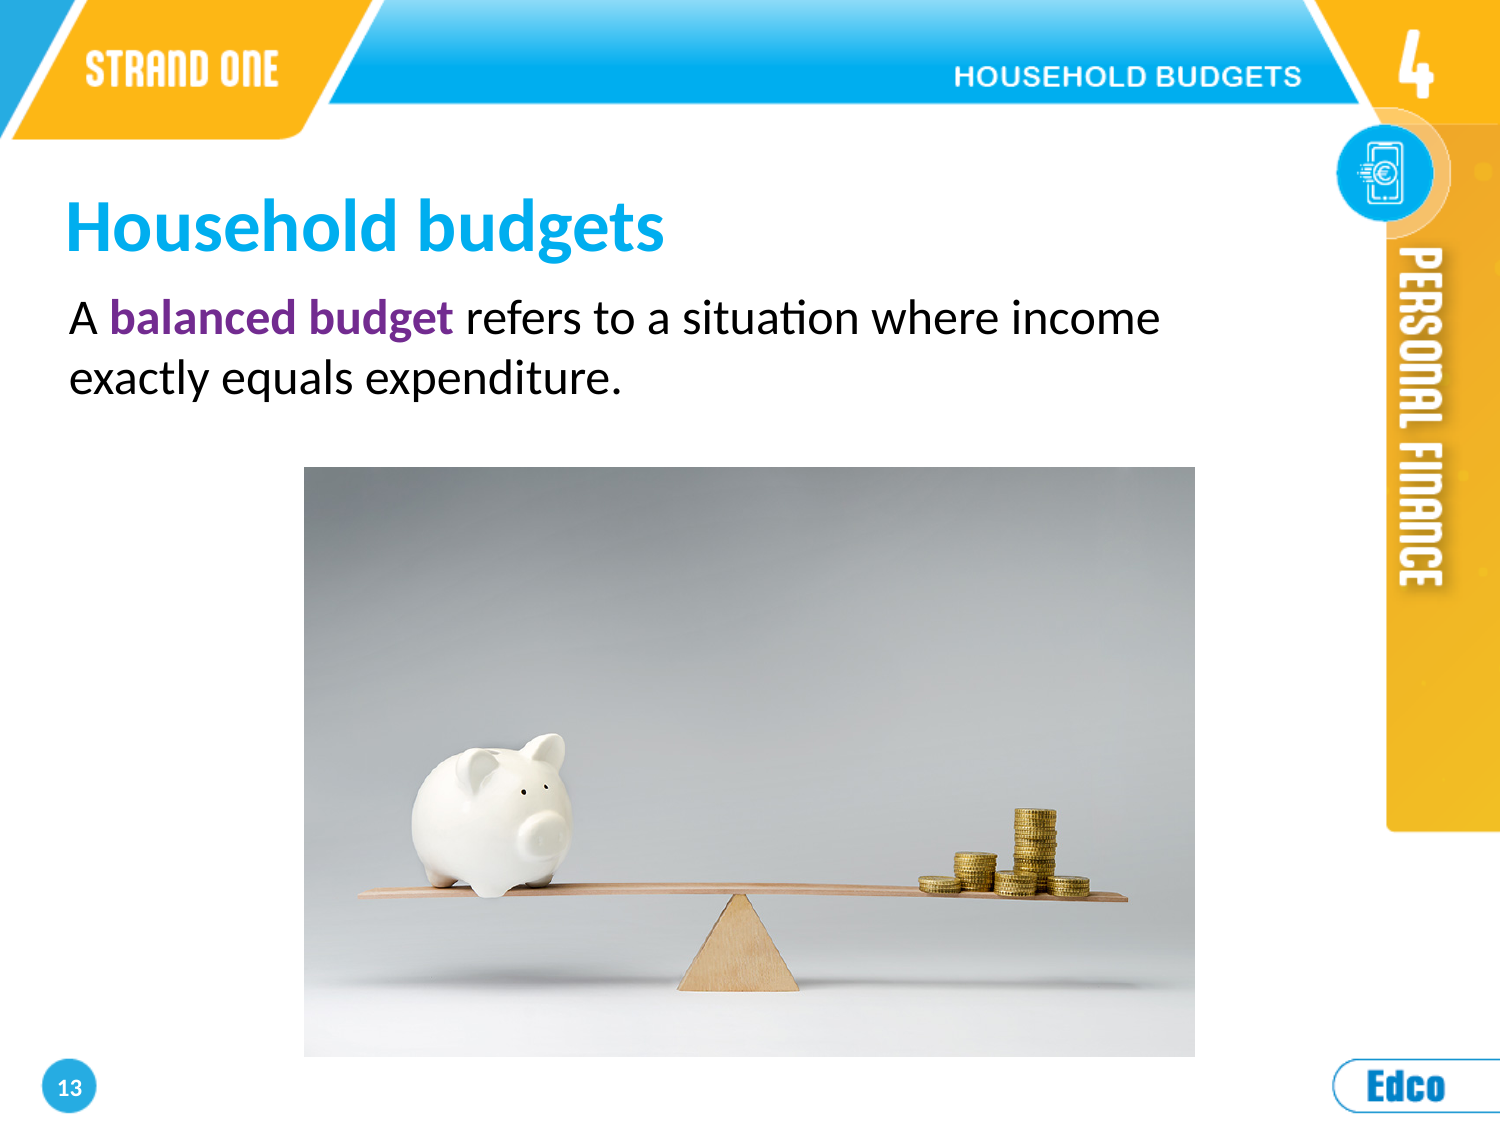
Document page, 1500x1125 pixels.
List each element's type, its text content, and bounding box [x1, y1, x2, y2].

picture [0, 0, 1500, 1125]
text_box Household budgets [50, 168, 1213, 274]
slide_number 13 [36, 1056, 104, 1117]
text_box A balanced budget refers to a situation where income exactly equals expenditure. [53, 276, 1311, 412]
